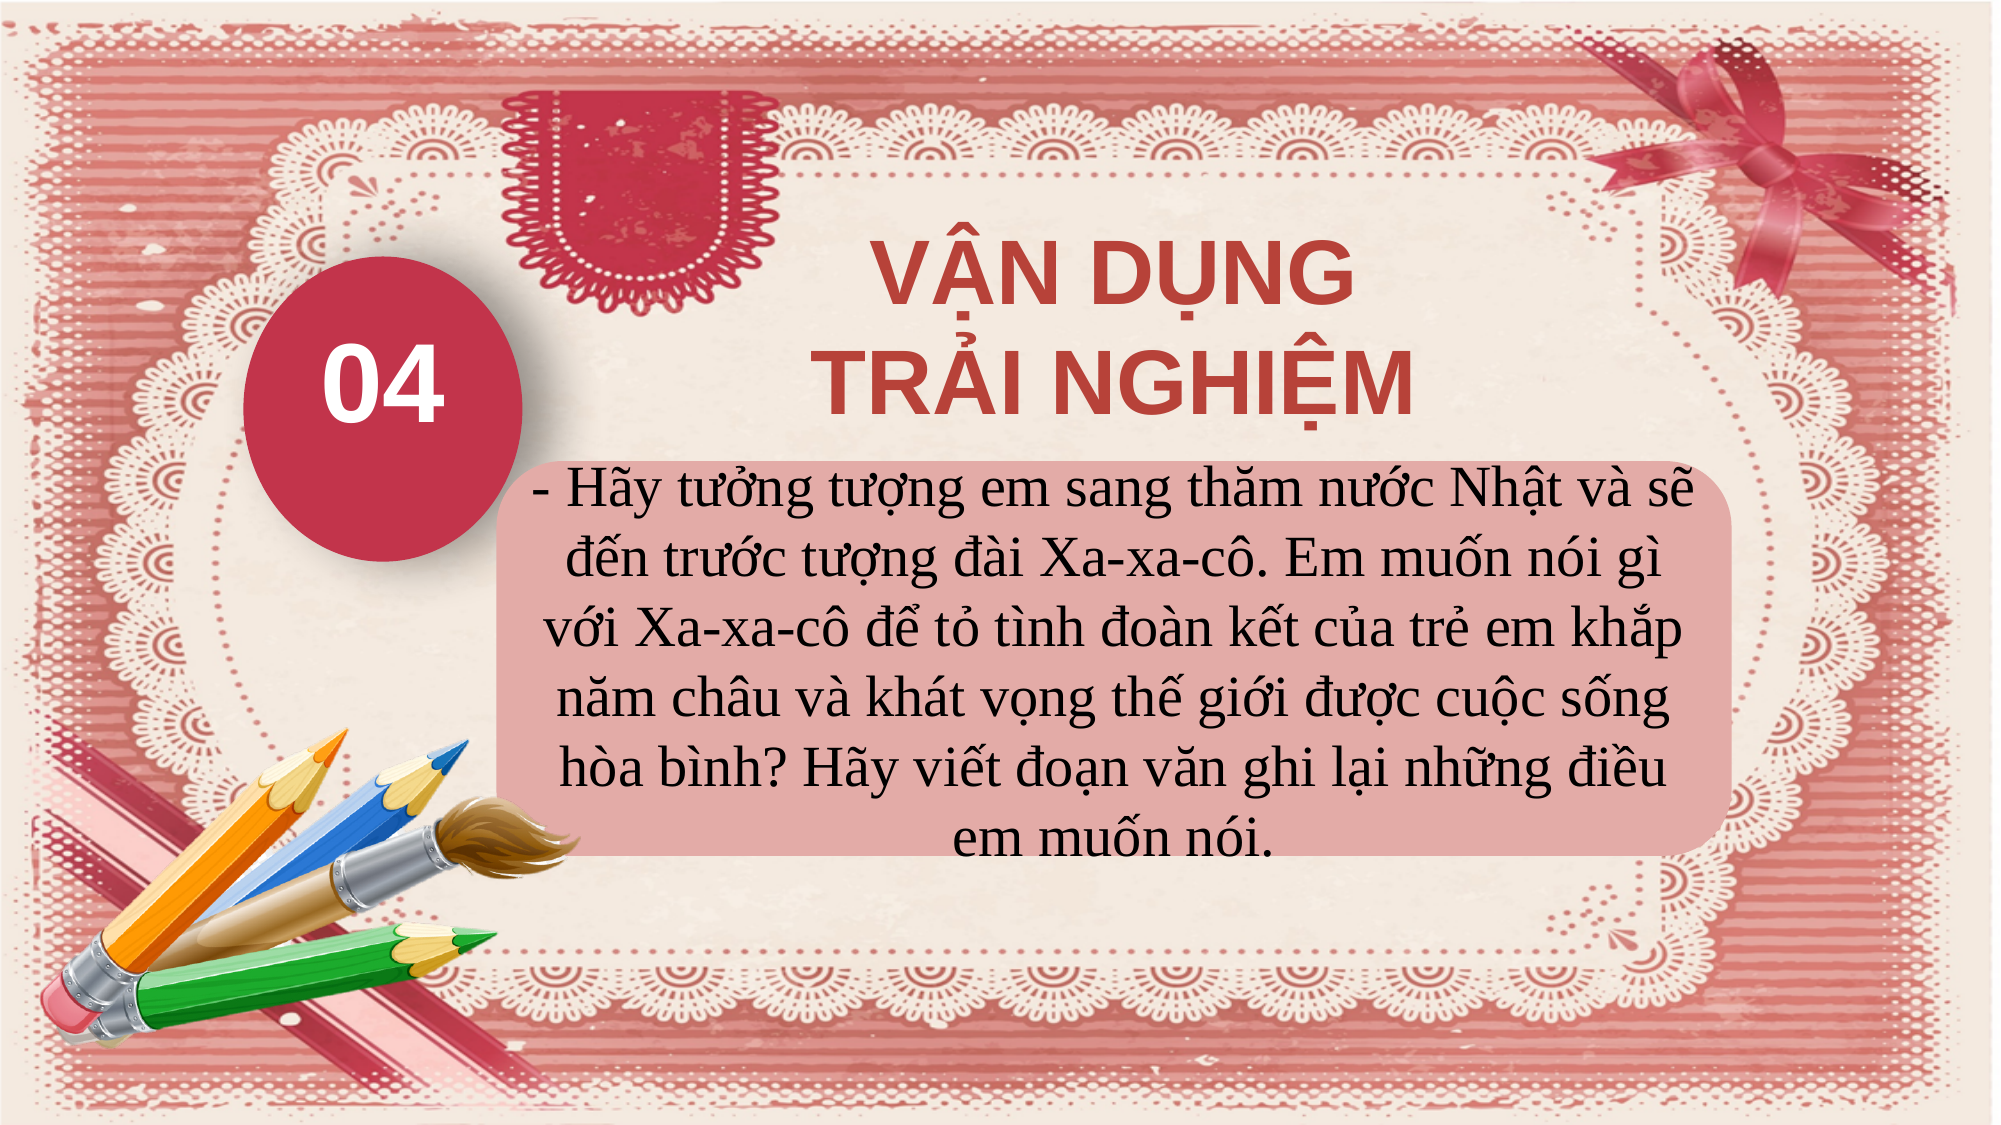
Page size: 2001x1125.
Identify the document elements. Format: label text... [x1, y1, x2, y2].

text_box VẬN DỤNG TRẢI NGHIỆM [616, 212, 1612, 433]
text_box 04 [319, 235, 447, 519]
text_box - Hãy tưởng tượng em sang thăm nước Nhật và sẽ đến trước tượng đài Xa-xa-cô. Em muốn nói gì với Xa-xa-cô để tỏ tình đoàn kết của trẻ em khắp năm châu và khát vọng thế giới được cuộc sống hòa bình? Hãy viết đoạn văn ghi lại những điều em muốn nói. [496, 461, 1732, 856]
text_box [243, 273, 523, 562]
picture [0, 0, 2000, 1125]
